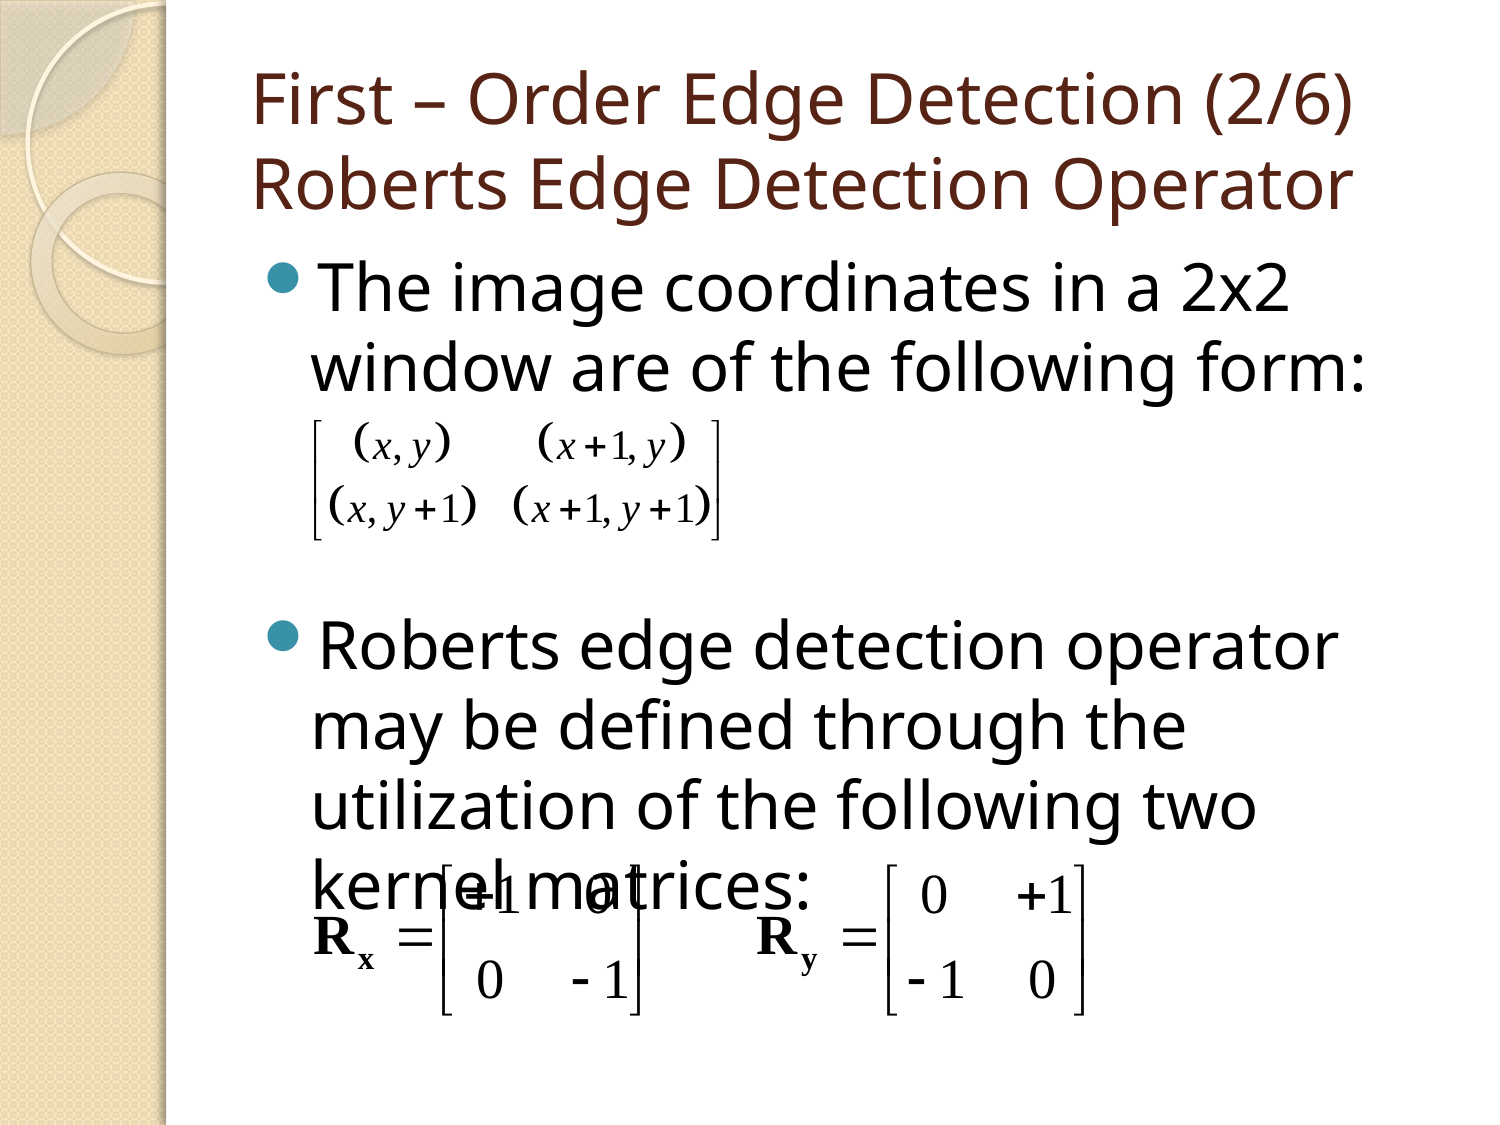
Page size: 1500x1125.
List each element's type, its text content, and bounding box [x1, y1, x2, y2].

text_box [747, 855, 1108, 1026]
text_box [304, 409, 734, 551]
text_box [304, 855, 660, 1026]
title First – Order Edge Detection (2/6) Roberts Edge Detection Operator [235, 45, 1466, 233]
list The image coordinates in a 2x2 window are of the following form: Roberts edge detection operator may be defined through the utilization of the following two kernel matrices: [235, 237, 1466, 1025]
